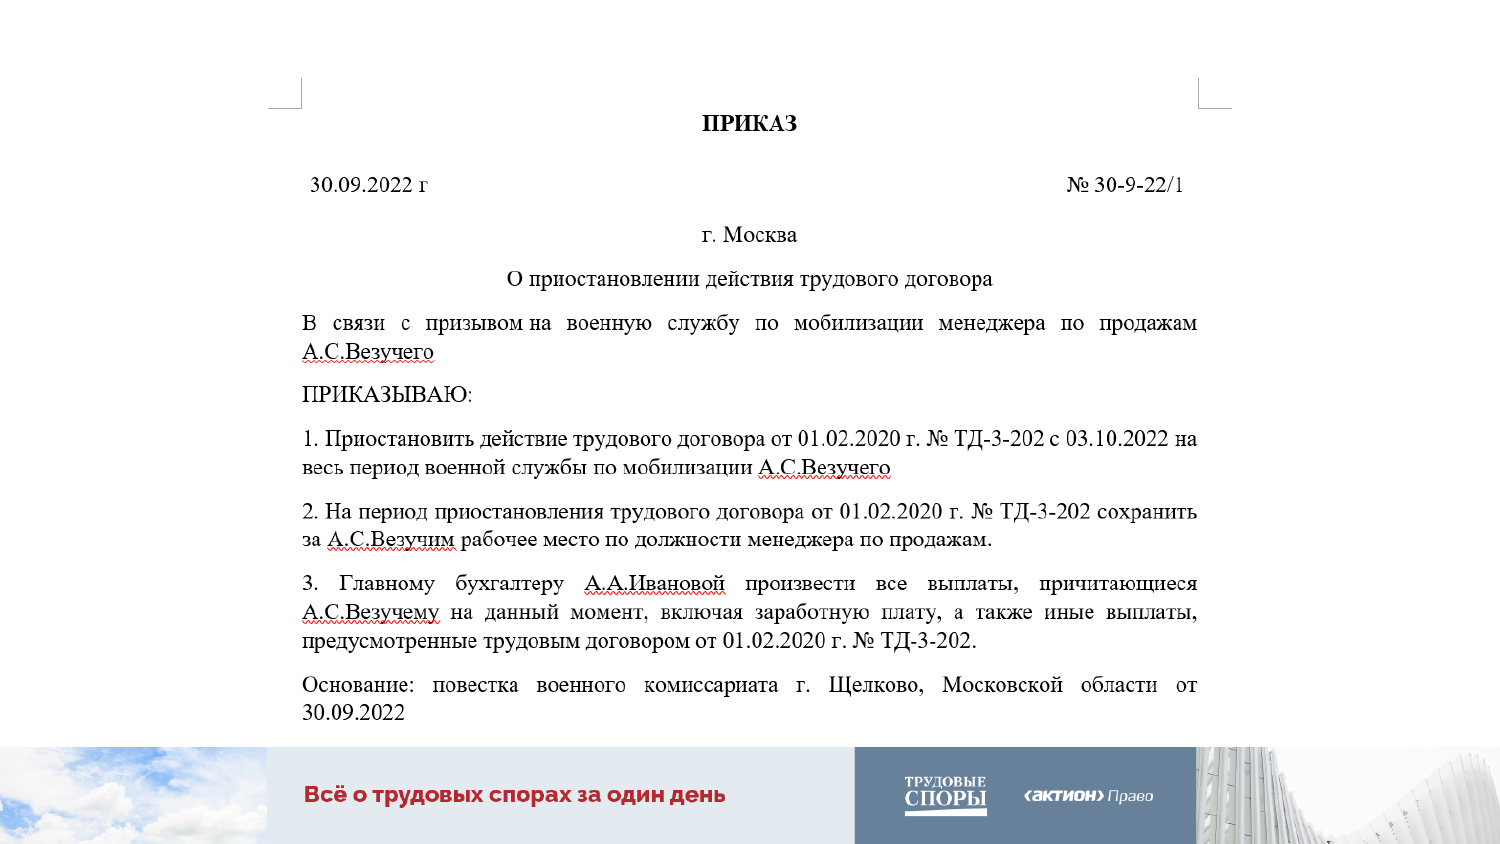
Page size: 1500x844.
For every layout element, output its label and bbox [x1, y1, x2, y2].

picture [141, 78, 1274, 745]
picture [0, 747, 1500, 844]
